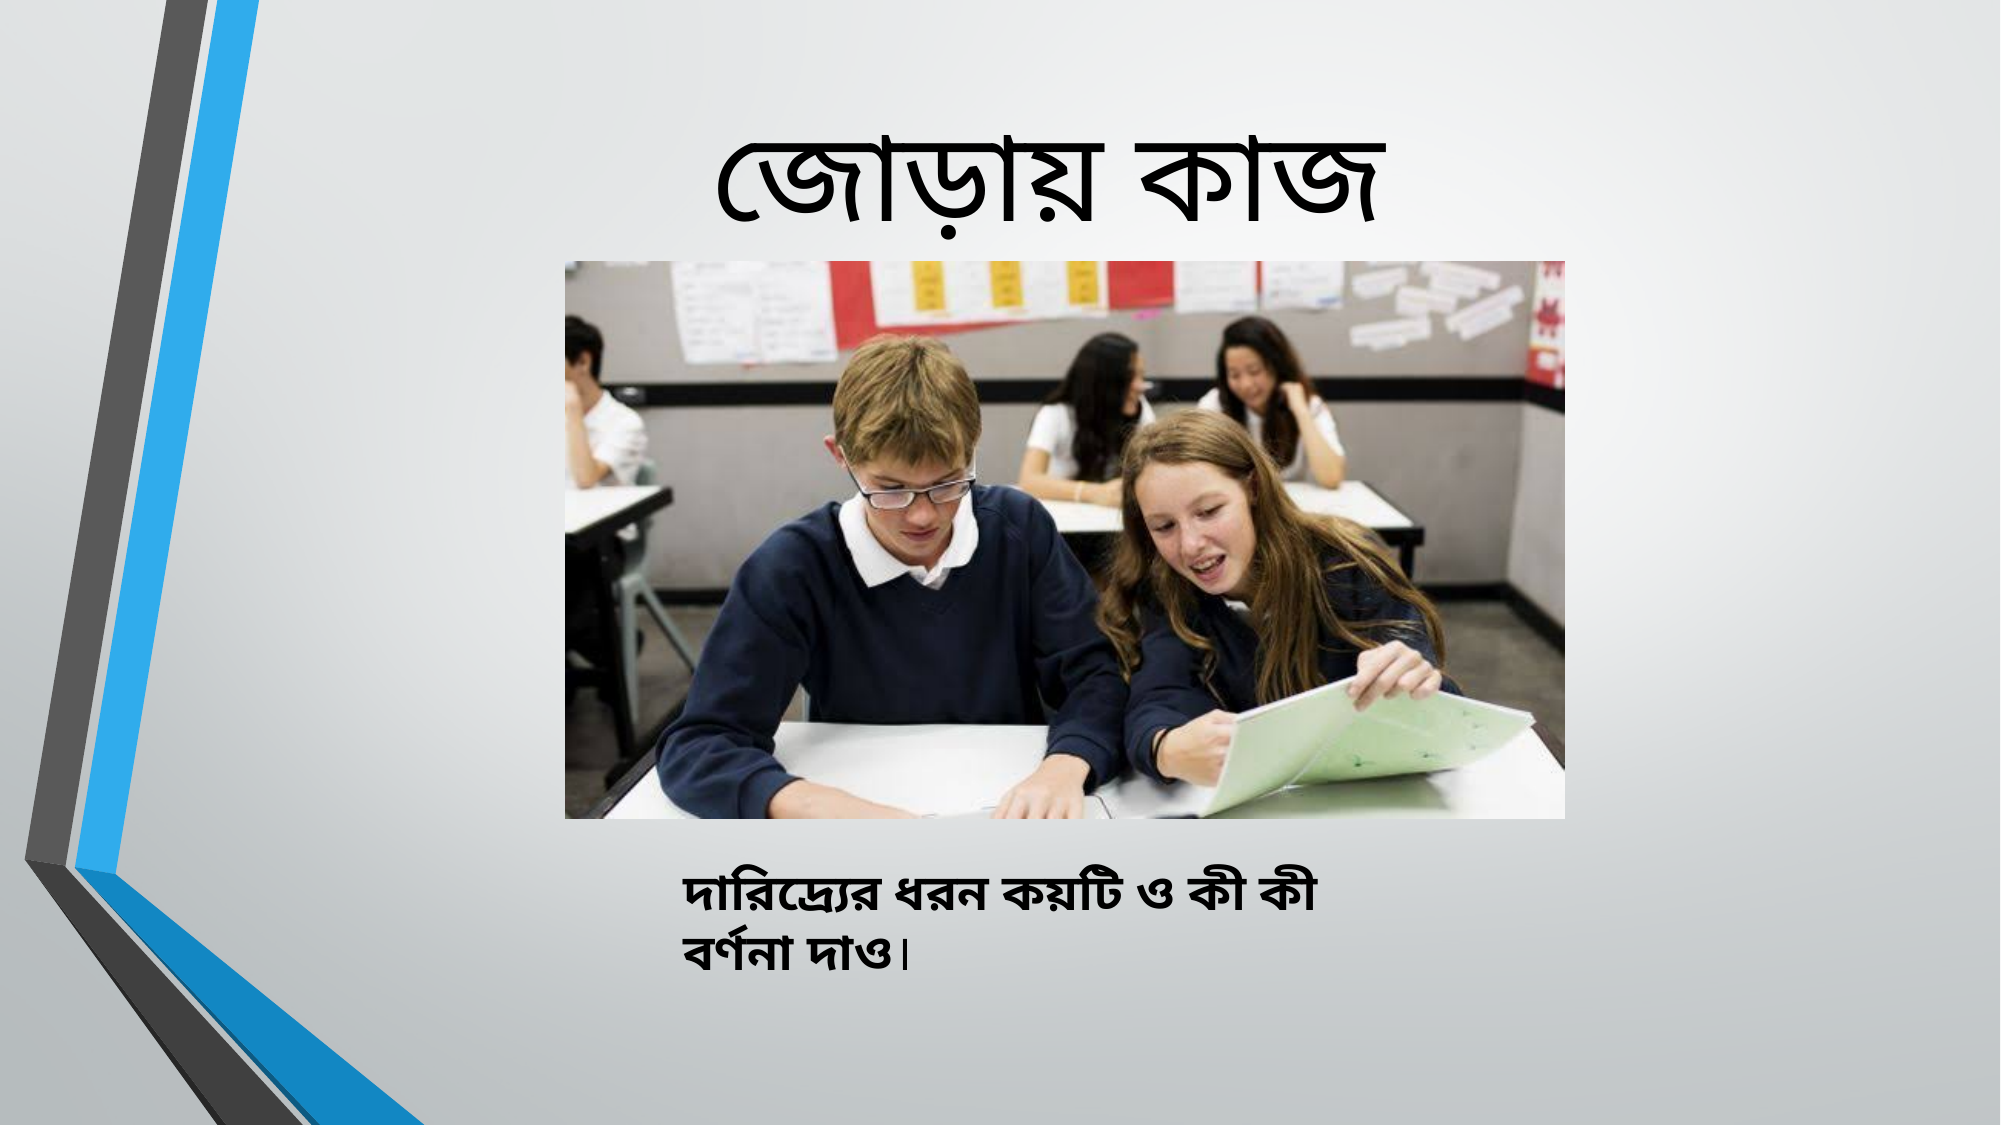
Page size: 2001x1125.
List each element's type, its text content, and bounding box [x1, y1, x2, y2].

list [565, 261, 1565, 819]
title জোড়ায় কাজ [243, 51, 1887, 292]
text_box দারিদ্র্যের ধরন কয়টি ও কী কী বর্ণনা দাও। [668, 852, 1430, 988]
